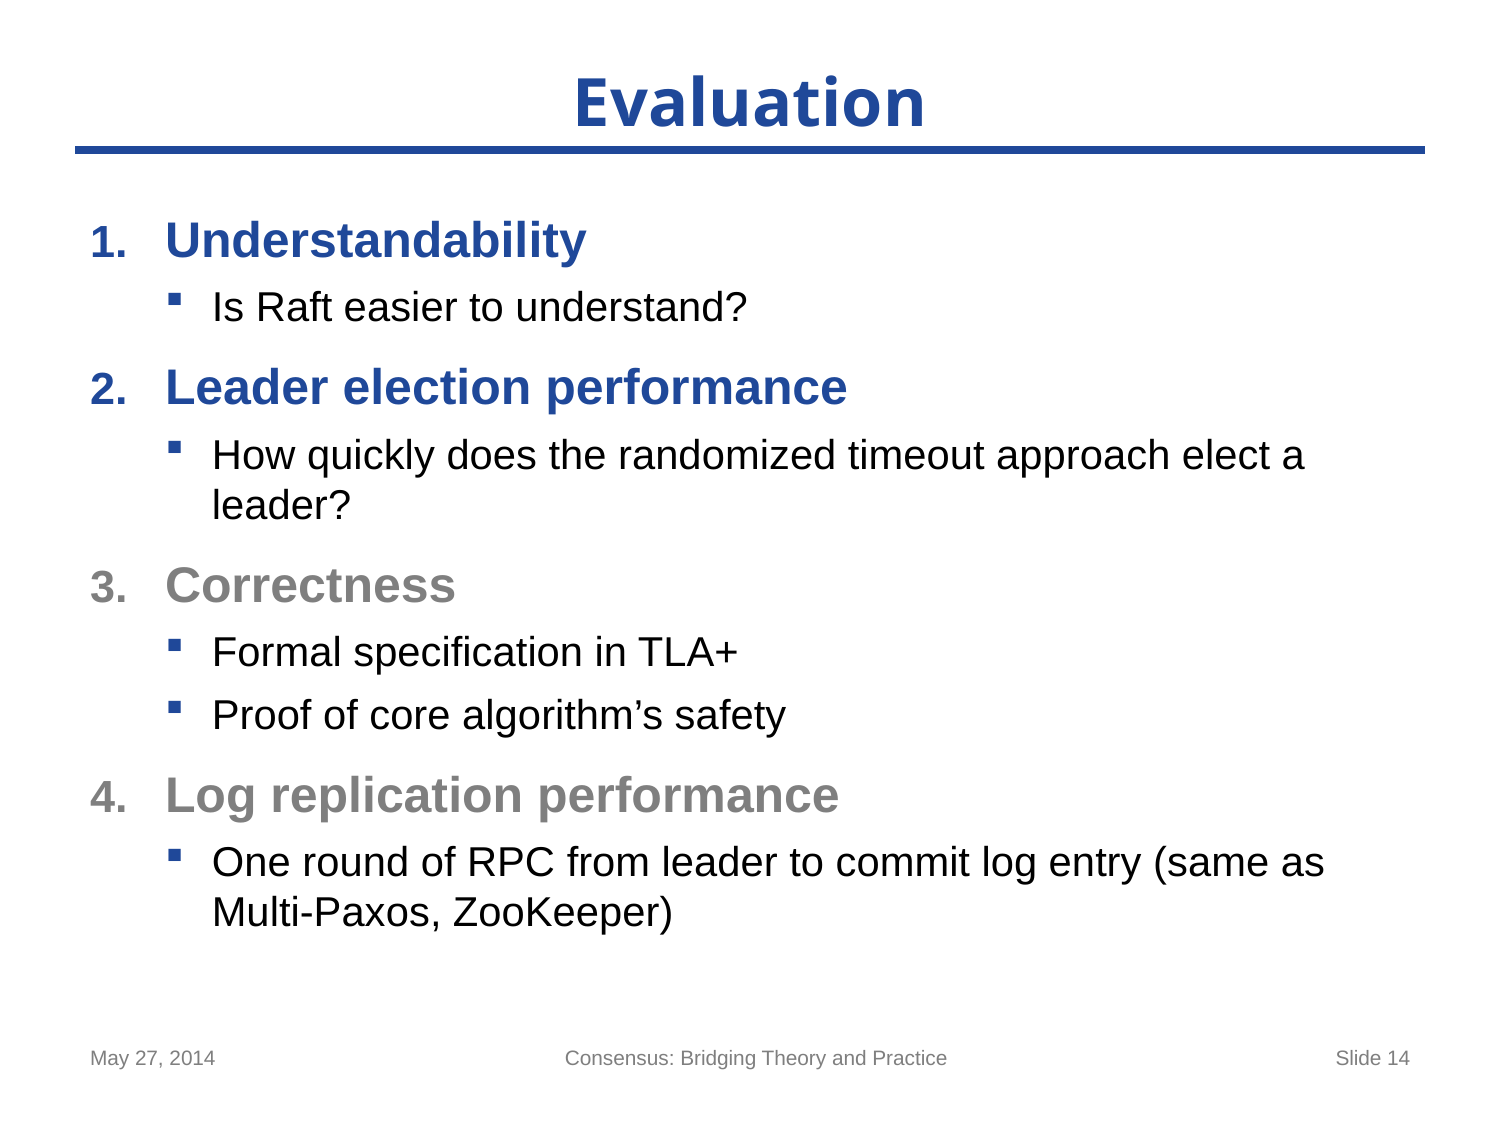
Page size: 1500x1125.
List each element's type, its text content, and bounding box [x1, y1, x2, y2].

footer Consensus: Bridging Theory and Practice [474, 1037, 1038, 1103]
title Evaluation [75, 50, 1425, 150]
slide_number Slide 14 [1074, 1037, 1425, 1103]
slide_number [75, 1037, 425, 1103]
list Understandability Is Raft easier to understand? Leader election performance How quickly does the randomized timeout approach elect a leader? Correctness Formal specification in TLA+ Proof of core algorithm’s safety Log replication performance One round of RPC from leader to commit log entry (same as Multi-Paxos, ZooKeeper) [75, 200, 1425, 1005]
